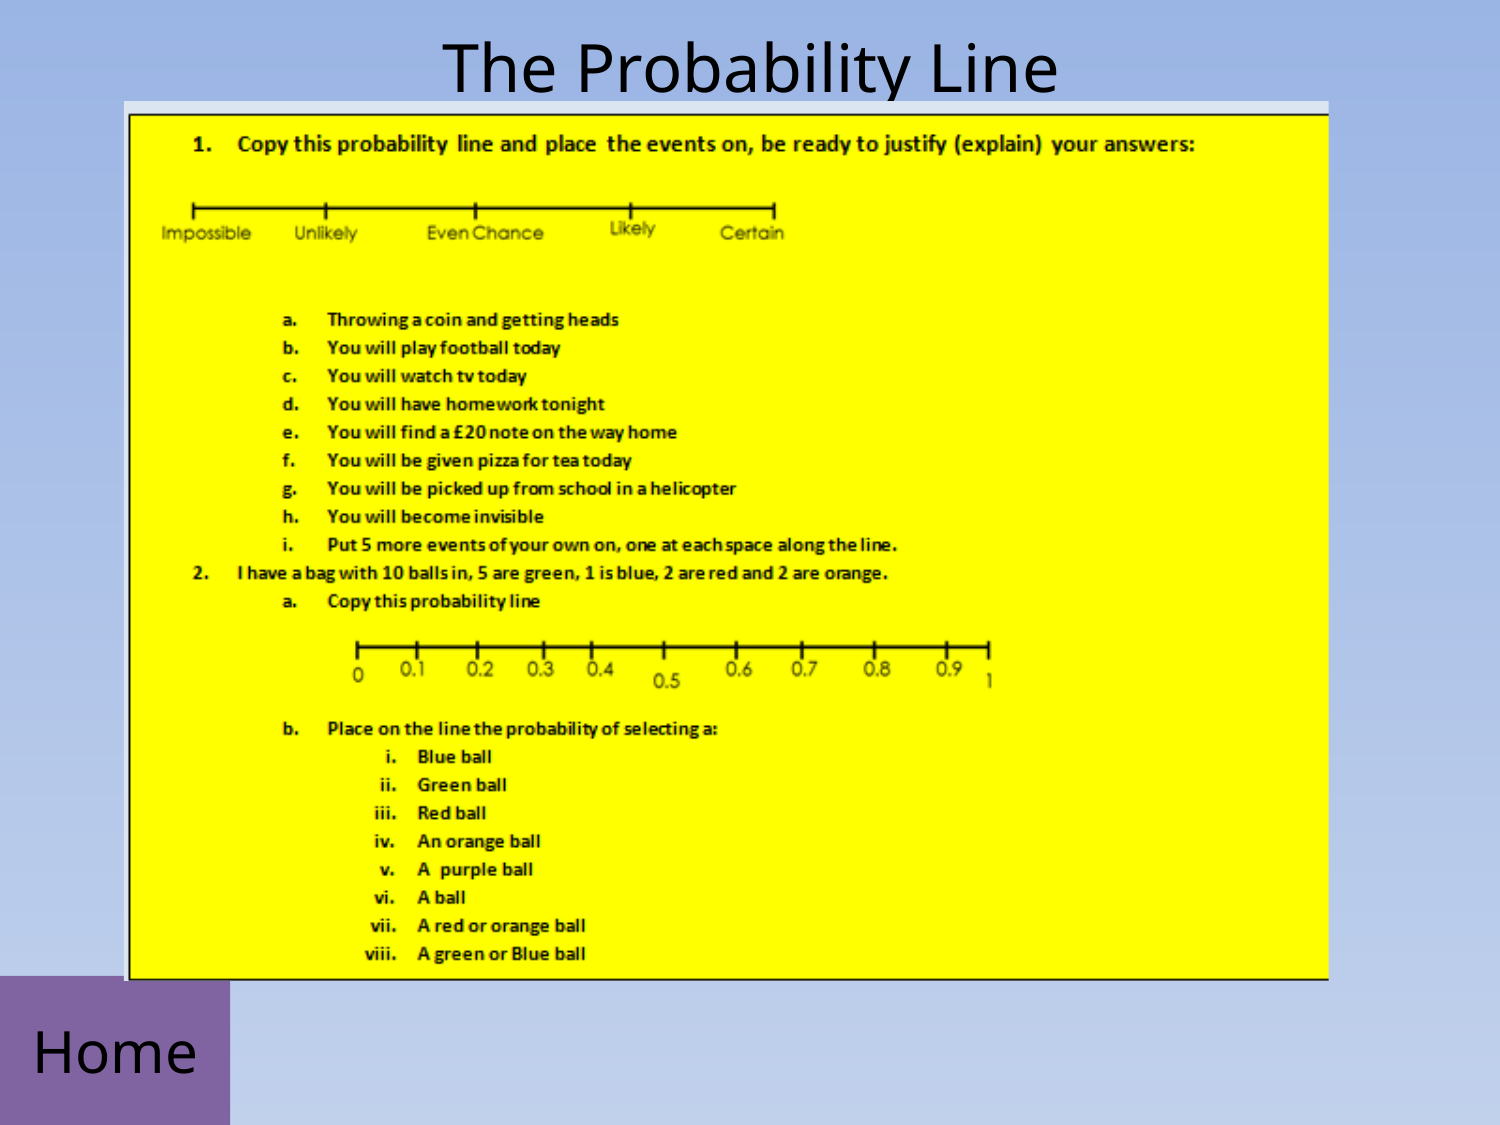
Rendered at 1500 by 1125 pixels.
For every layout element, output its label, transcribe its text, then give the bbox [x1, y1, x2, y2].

title The Probability Line [76, 0, 1427, 160]
text_box Home [0, 974, 232, 1125]
picture [123, 101, 1329, 981]
